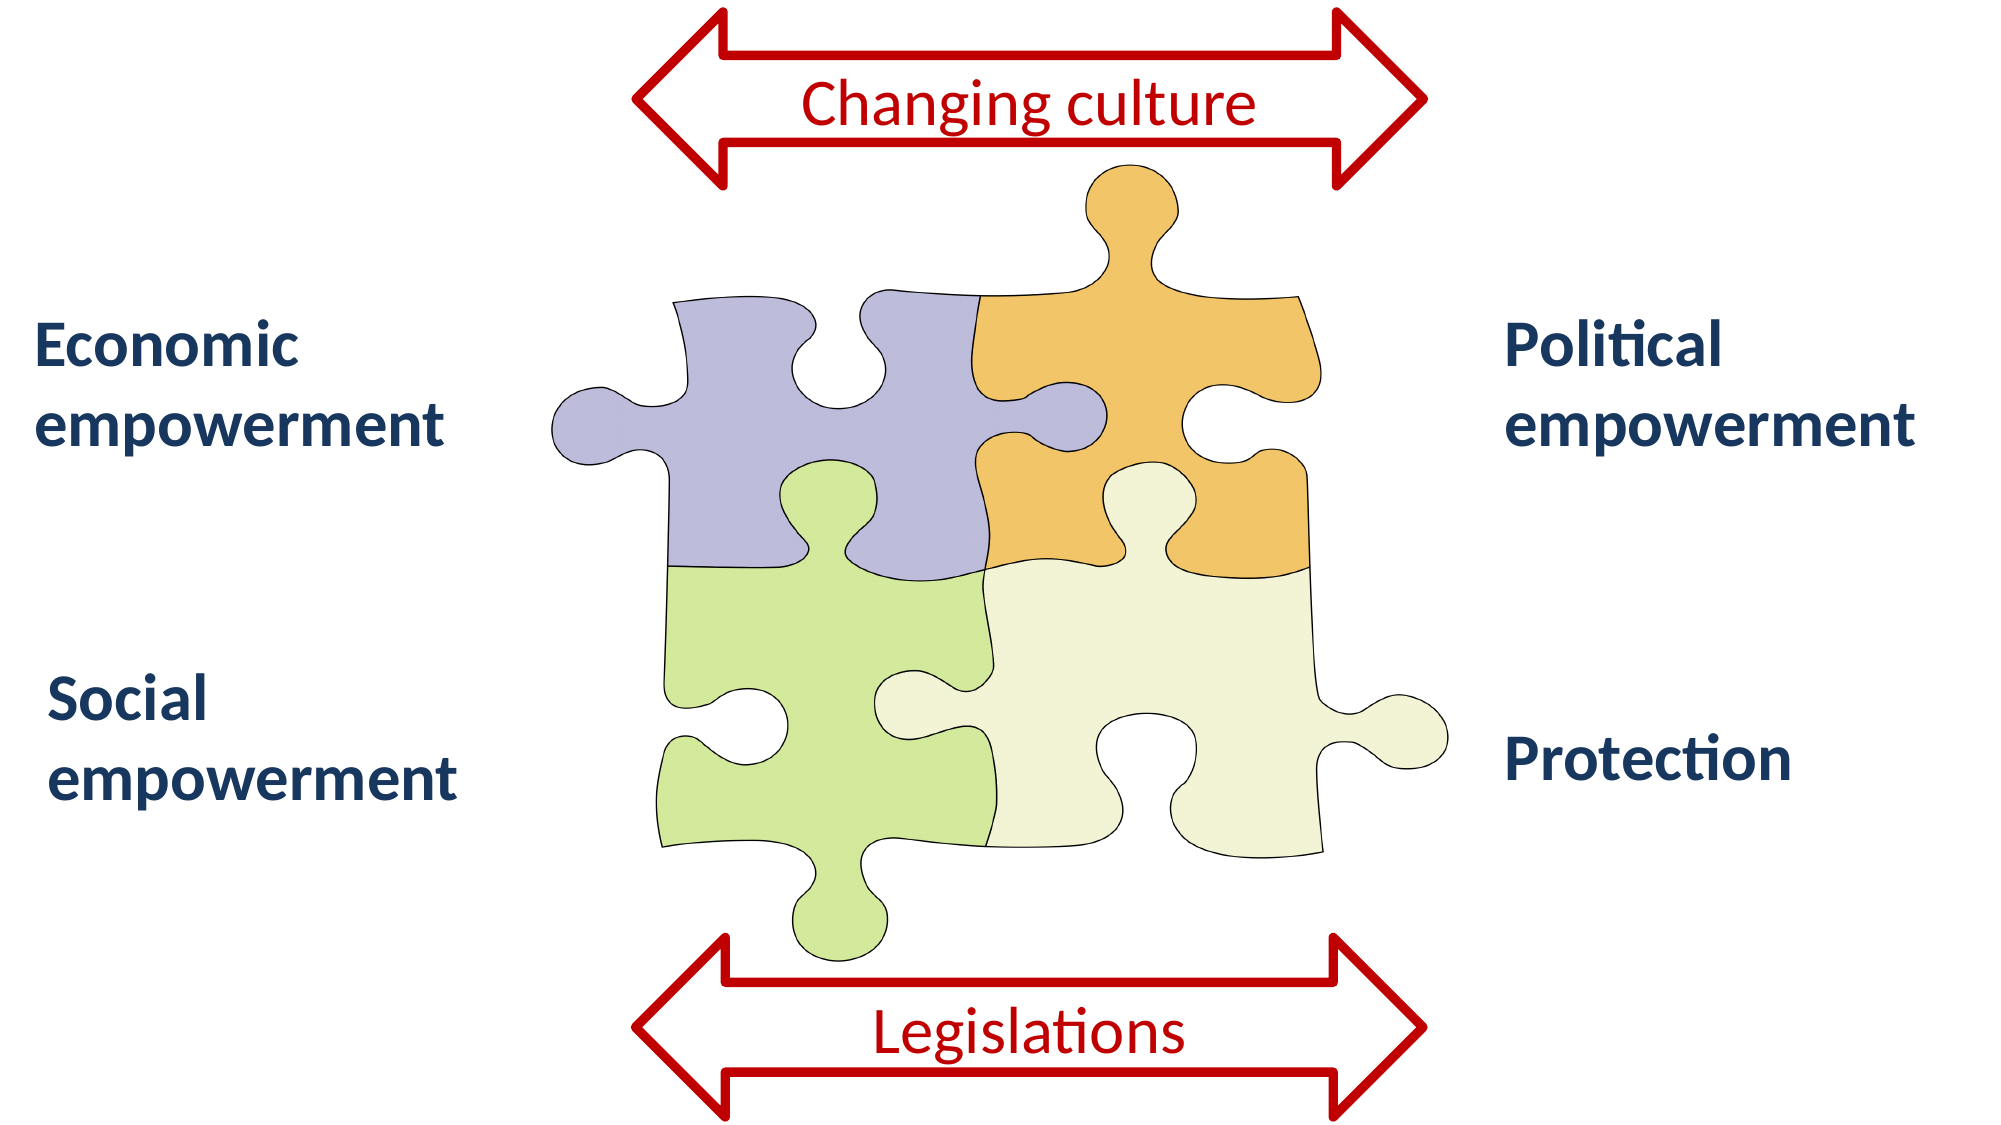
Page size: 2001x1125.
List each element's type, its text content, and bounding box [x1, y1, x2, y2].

text_box Changing culture [633, 9, 1426, 151]
text_box Protection [1489, 706, 1845, 801]
text_box Legislations [633, 988, 1426, 1119]
text_box Political empowerment [1489, 292, 1979, 467]
picture [530, 153, 1470, 979]
text_box Social empowerment [32, 646, 475, 821]
text_box Economic empowerment [19, 292, 475, 467]
